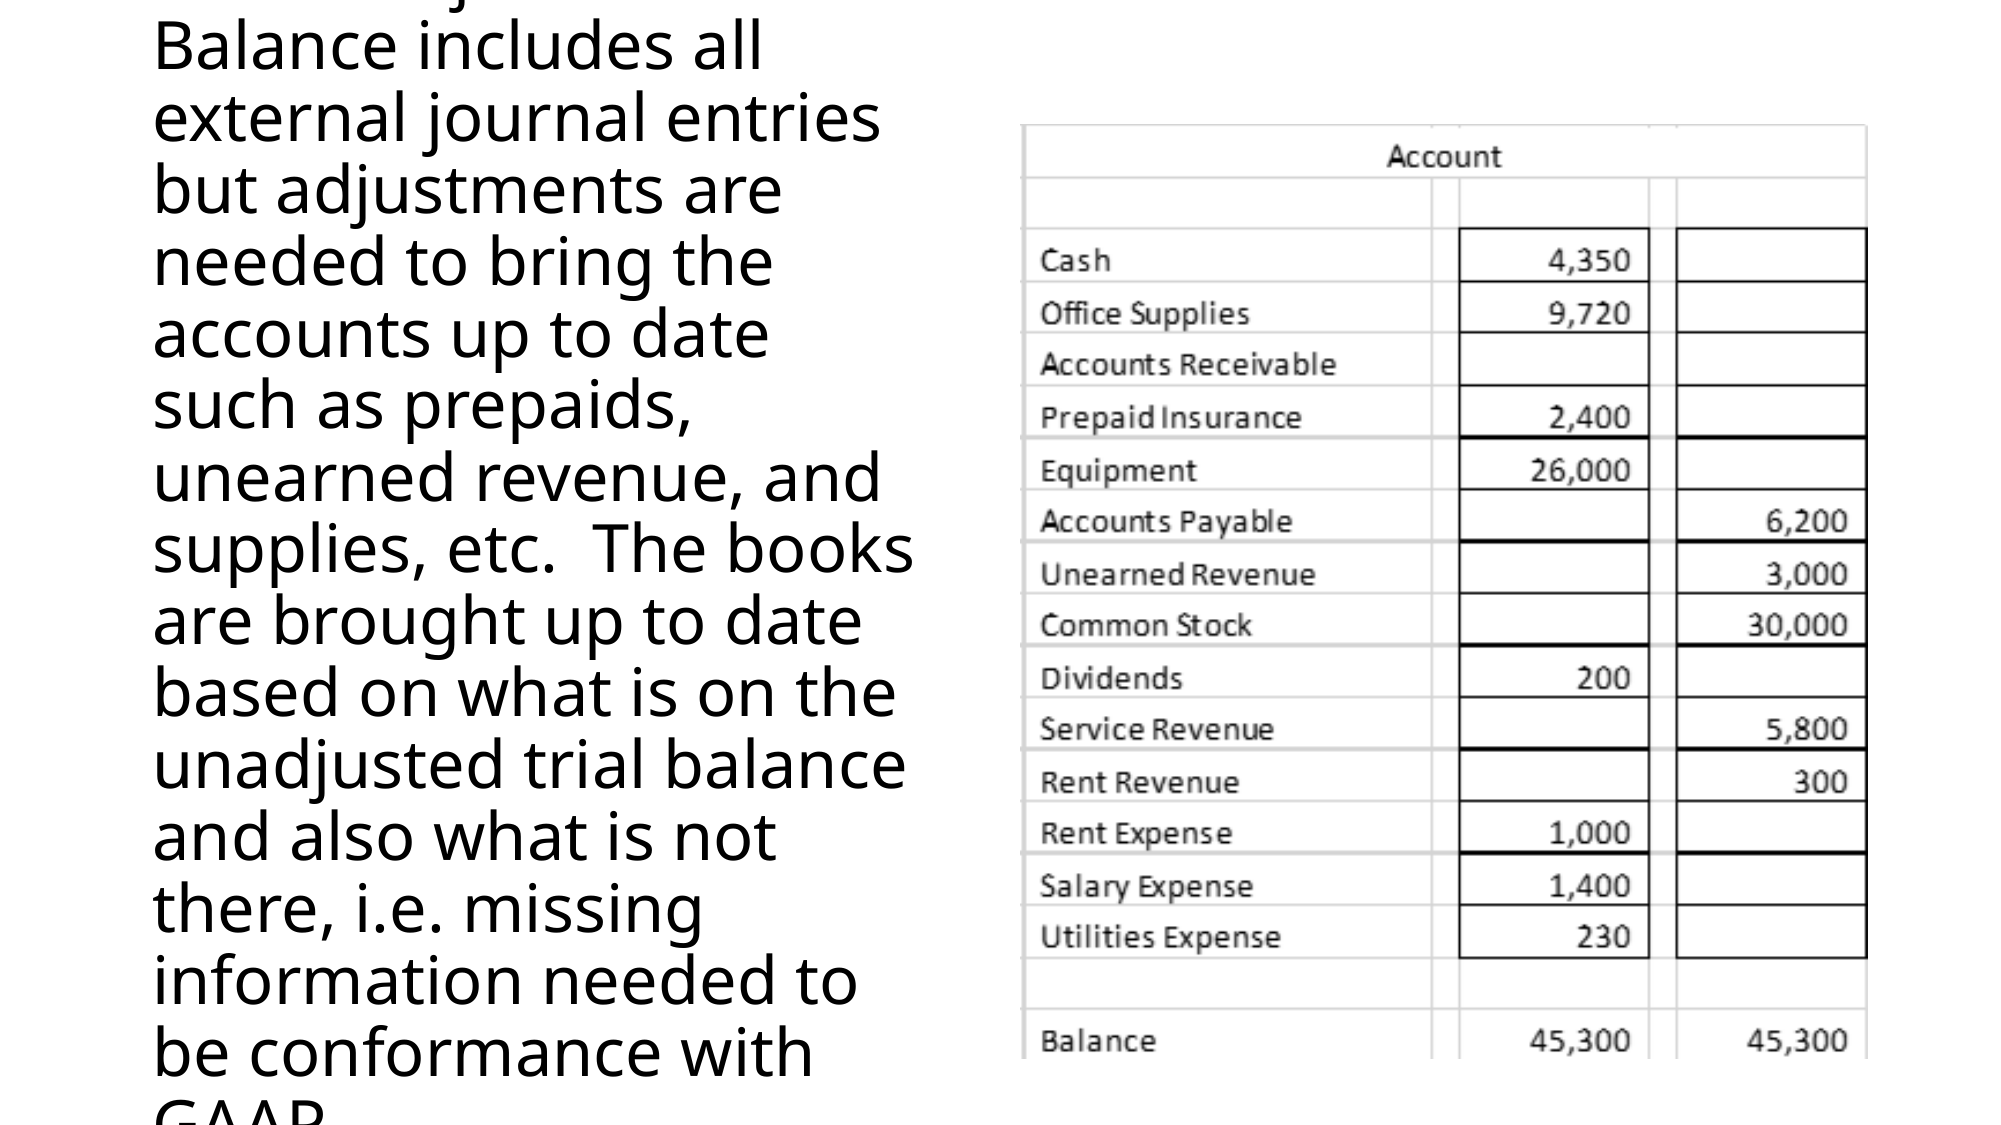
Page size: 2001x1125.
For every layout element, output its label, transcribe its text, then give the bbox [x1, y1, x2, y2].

title The Unadjusted Trial Balance includes all external journal entries but adjustments are needed to bring the accounts up to date such as prepaids, unearned revenue, and supplies, etc. The books are brought up to date based on what is on the unadjusted trial balance and also what is not there, i.e. missing information needed to be conformance with GAAP. [137, 59, 949, 1043]
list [1020, 124, 1868, 1059]
